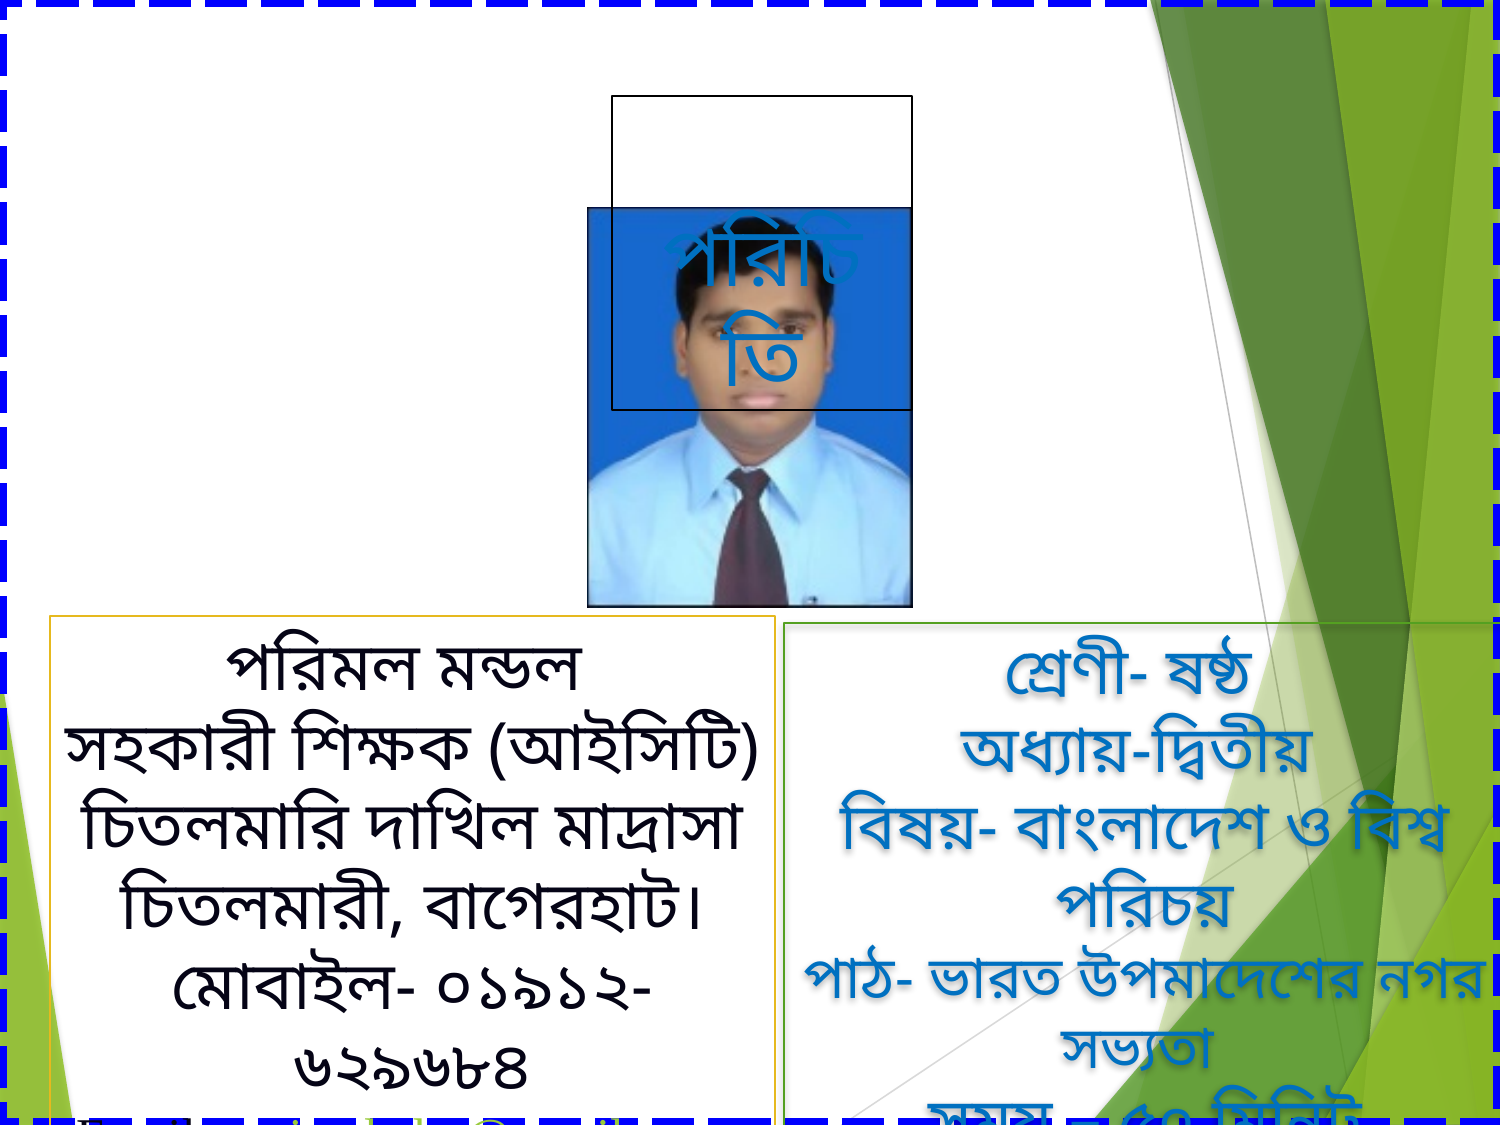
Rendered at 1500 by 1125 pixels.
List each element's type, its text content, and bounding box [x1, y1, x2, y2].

text_box পরিচিতি [611, 95, 913, 206]
picture [586, 206, 913, 609]
text_box পরিমল মন্ডল সহকারী শিক্ষক (আইসিটি) চিতলমারি দাখিল মাদ্রাসা চিতলমারী, বাগেরহাট। মোবাইল- ০১৯১২-৬২৯৬৮৪ Email- parimalcdm@gmail.com [49, 615, 776, 1125]
text_box শ্রেণী- ষষ্ঠ অধ্যায়-দ্বিতীয় বিষয়- বাংলাদেশ ও বিশ্ব পরিচয় পাঠ- ভারত উপমাদেশের নগর সভ্যতা সময় – ৫০ মিনিট তারিখ – ০৩/০৩/২০২০ [783, 622, 1500, 1125]
text_box [0, 0, 1500, 1125]
